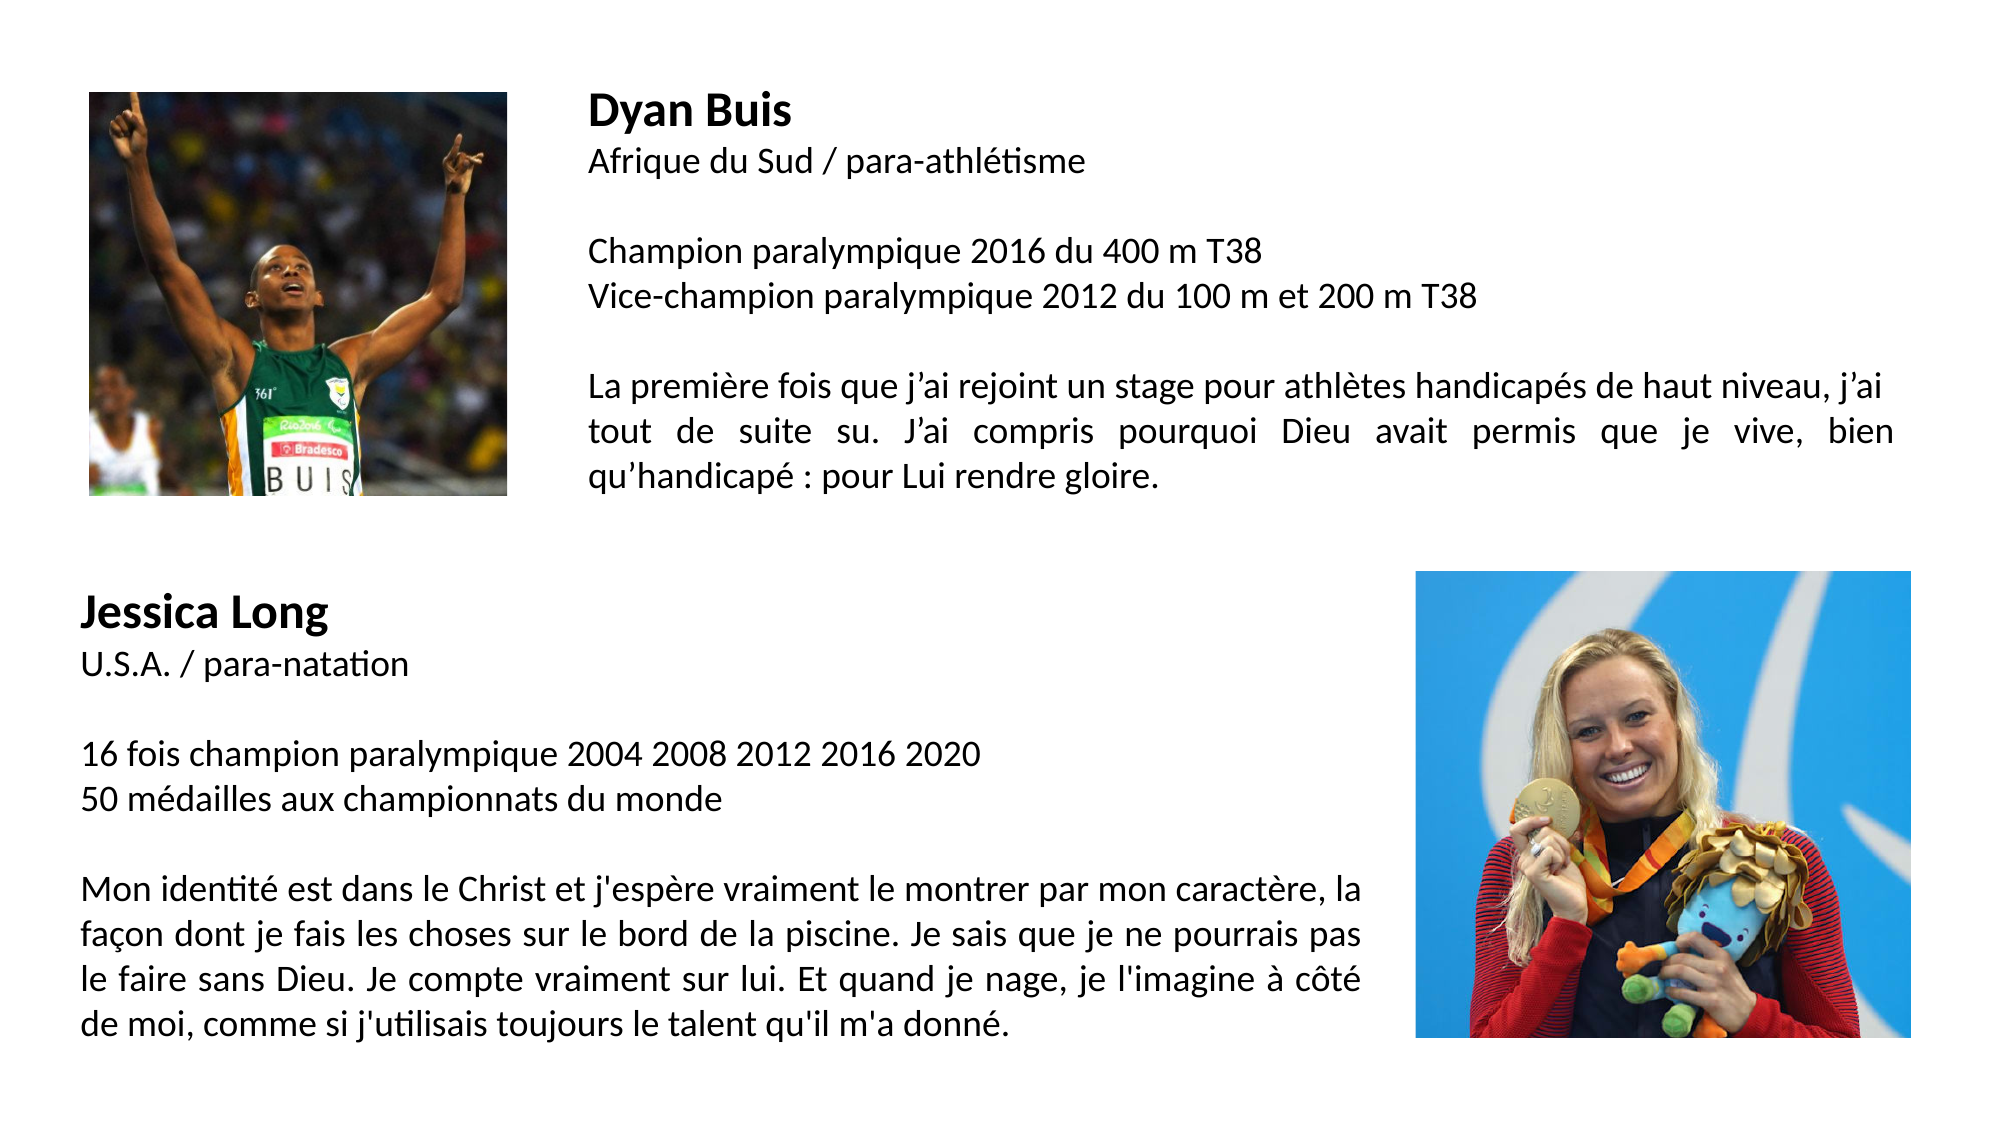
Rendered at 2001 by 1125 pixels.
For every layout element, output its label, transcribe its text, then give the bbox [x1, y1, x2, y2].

picture [89, 92, 508, 496]
picture [1415, 571, 1911, 1038]
text_box Jessica Long U.S.A. / para-natation 16 fois champion paralympique 2004 2008 2012 2016 2020 50 médailles aux championnats du monde Mon identité est dans le Christ et j'espère vraiment le montrer par mon caractère, la façon dont je fais les choses sur le bord de la piscine. Je sais que je ne pourrais pas le faire sans Dieu. Je compte vraiment sur lui. Et quand je nage, je l'imagine à côté de moi, comme si j'utilisais toujours le talent qu'il m'a donné. [65, 571, 1379, 1096]
text_box Dyan Buis Afrique du Sud / para-athlétisme Champion paralympique 2016 du 400 m T38 Vice-champion paralympique 2012 du 100 m et 200 m T38 La première fois que j’ai rejoint un stage pour athlètes handicapés de haut niveau, j’ai tout de suite su. J’ai compris pourquoi Dieu avait permis que je vive, bien qu’handicapé : pour Lui rendre gloire. [573, 69, 1911, 504]
